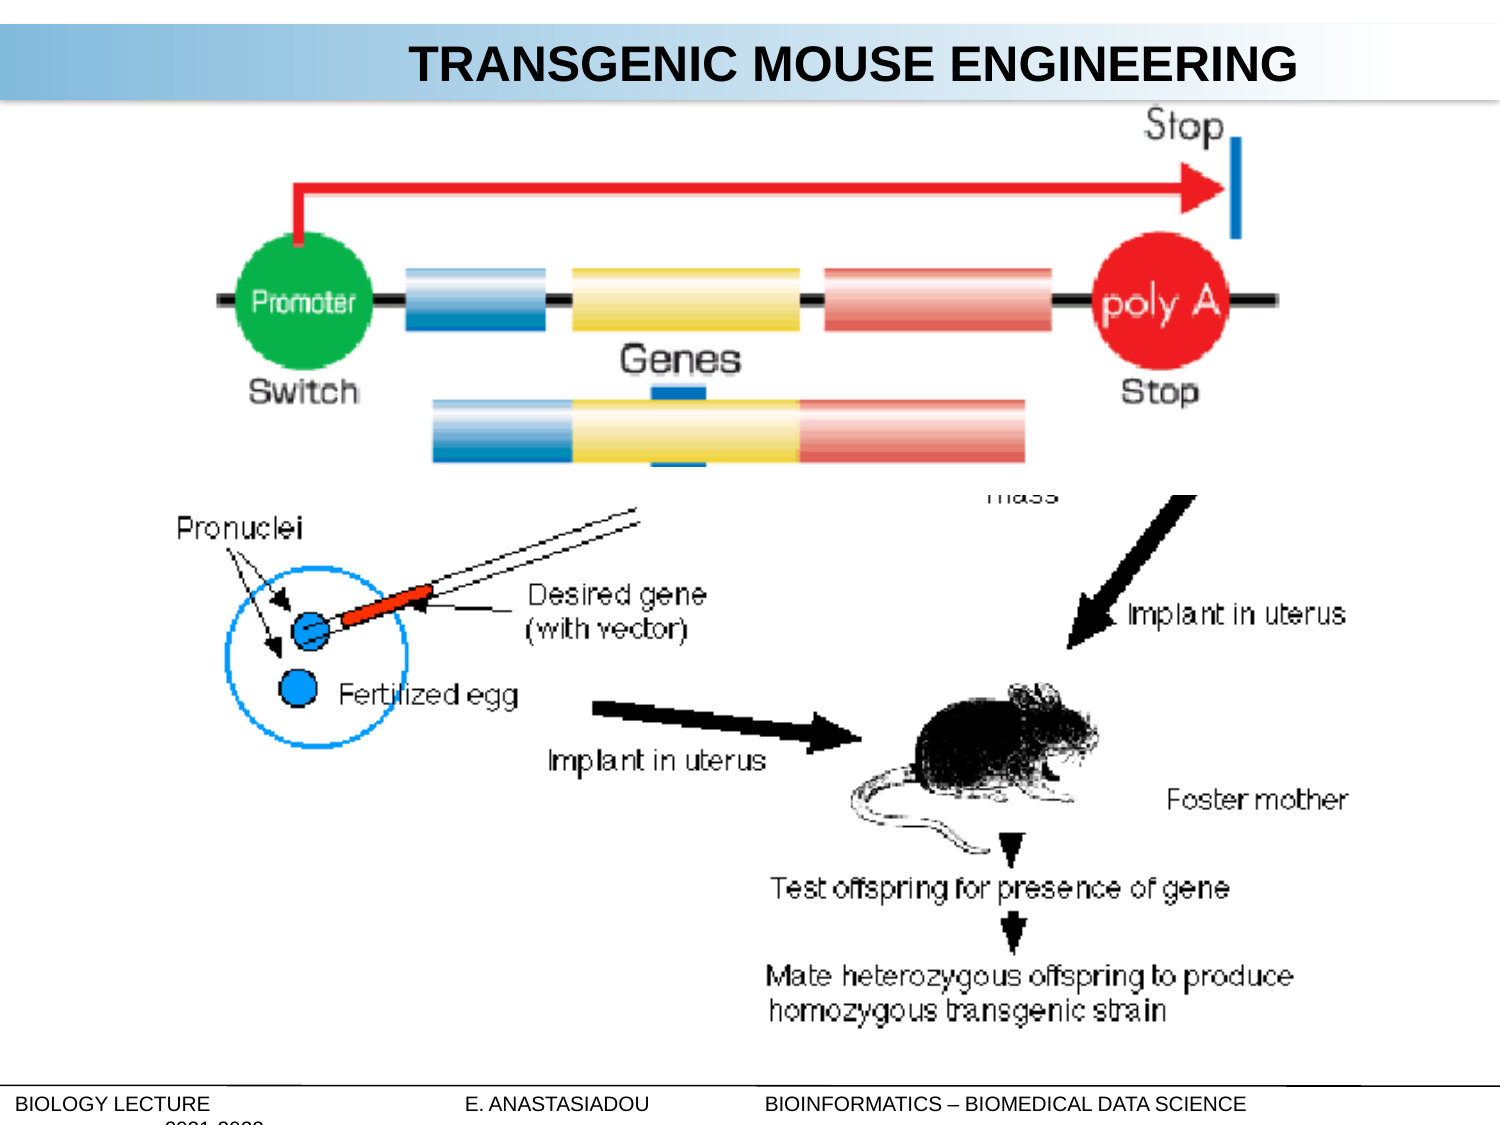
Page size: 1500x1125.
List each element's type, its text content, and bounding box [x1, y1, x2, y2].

text_box Biology Lecture E. Anastasiadou Bioinformatics – Biomedical Data Science 2021-2022 [0, 1093, 1500, 1125]
picture [167, 494, 1392, 1036]
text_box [218, 479, 1442, 1072]
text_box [0, 23, 1500, 101]
picture [143, 101, 1357, 467]
